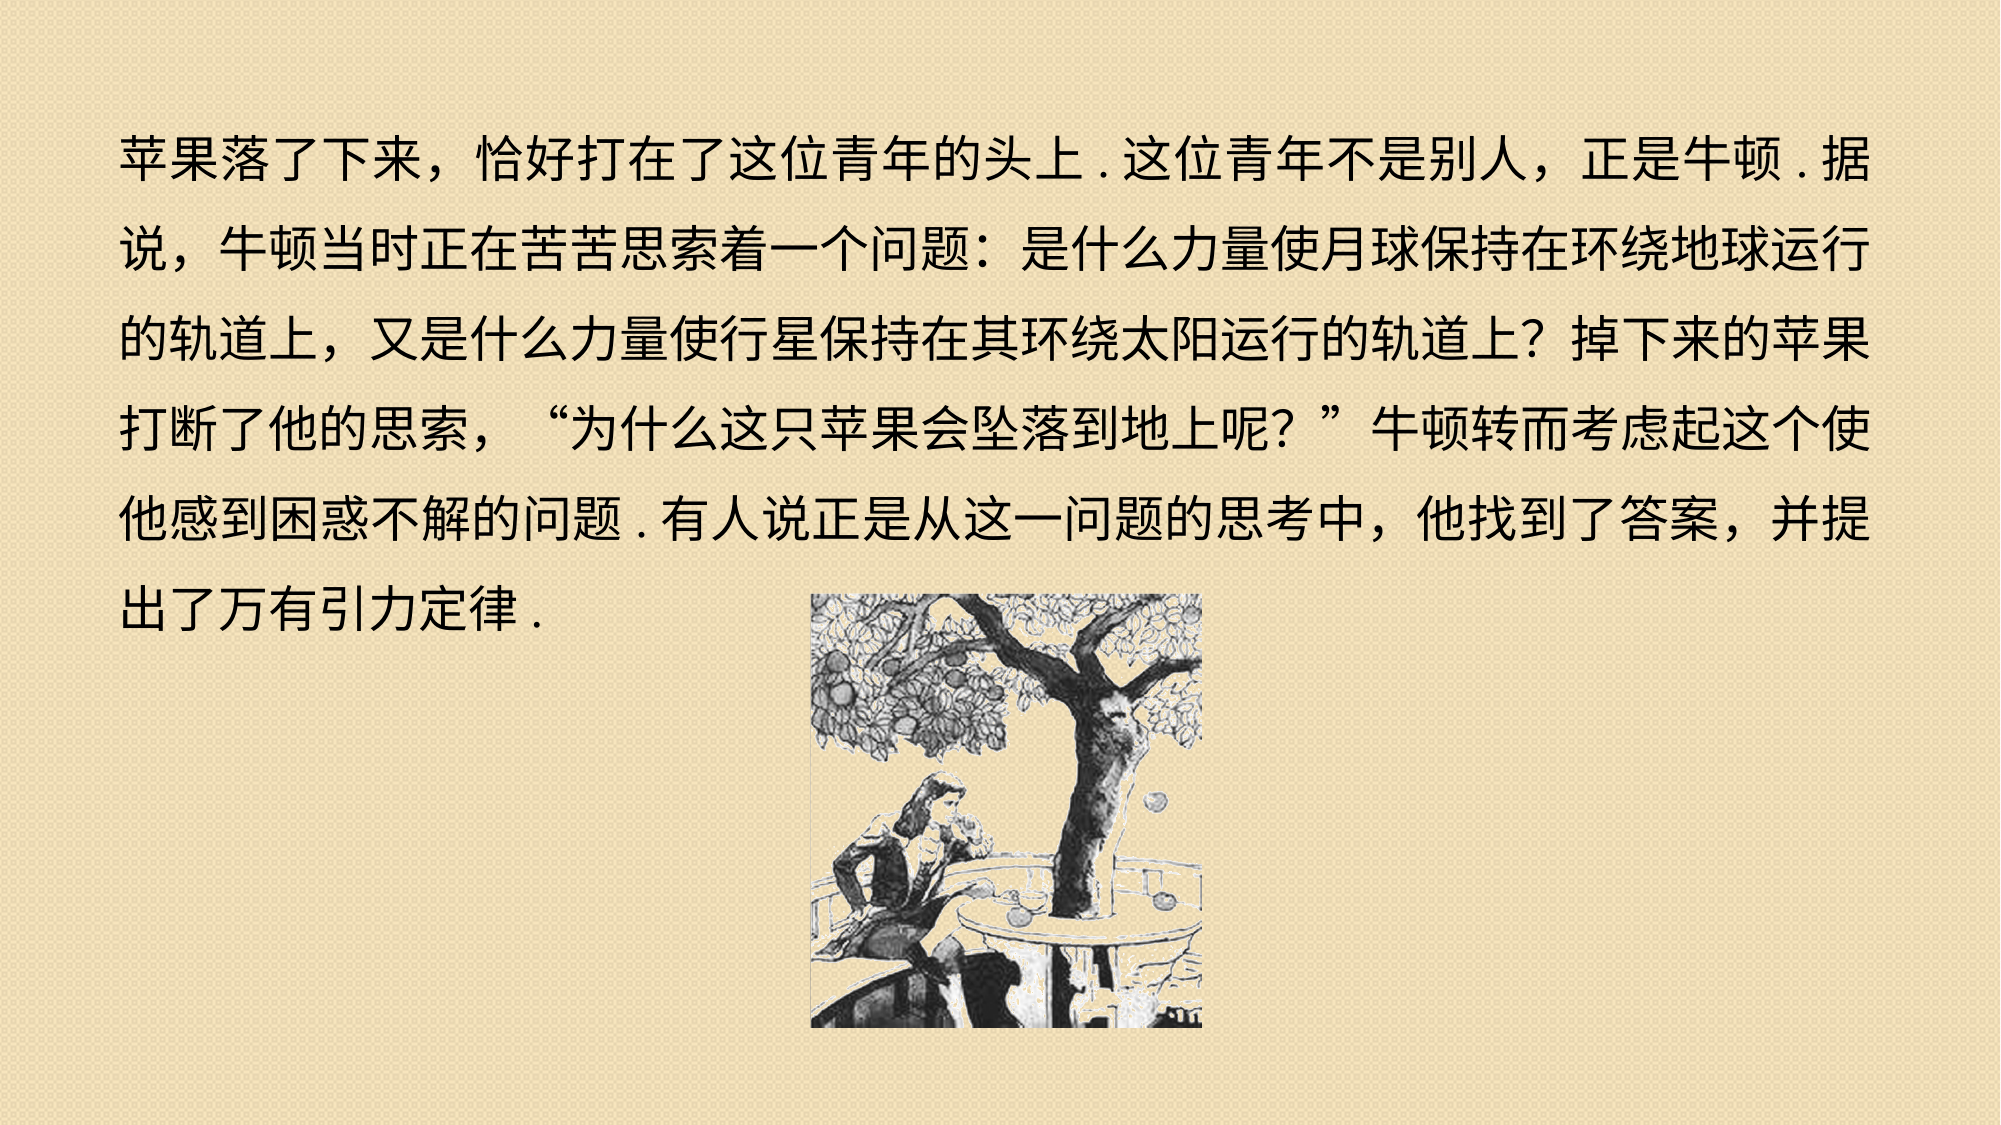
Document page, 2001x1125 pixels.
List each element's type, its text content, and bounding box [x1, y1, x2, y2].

text_box 苹果落了下来，恰好打在了这位青年的头上.这位青年不是别人，正是牛顿.据说，牛顿当时正在苦苦思索着一个问题：是什么力量使月球保持在环绕地球运行的轨道上，又是什么力量使行星保持在其环绕太阳运行的轨道上？掉下来的苹果打断了他的思索，“为什么这只苹果会坠落到地上呢？”牛顿转而考虑起这个使他感到困惑不解的问题.有人说正是从这一问题的思考中，他找到了答案，并提出了万有引力定律. [103, 89, 1886, 645]
picture [802, 588, 1211, 1036]
